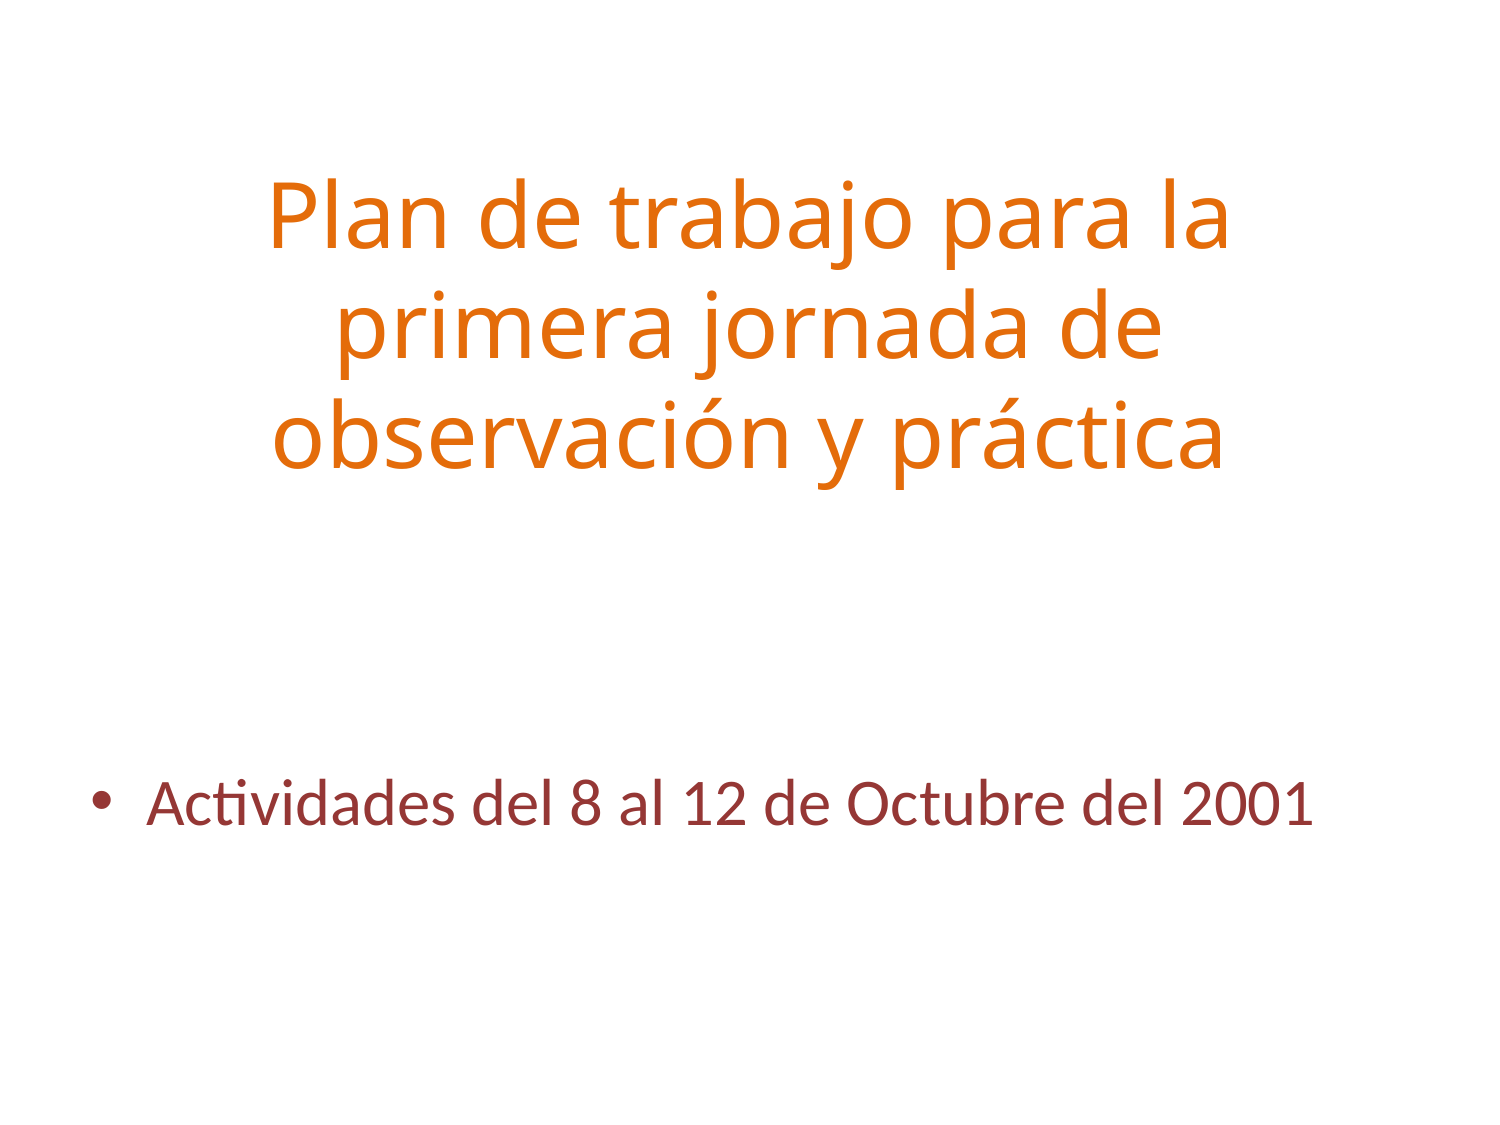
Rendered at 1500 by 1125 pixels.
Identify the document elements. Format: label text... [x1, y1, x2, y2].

title Plan de trabajo para la primera jornada de observación y práctica [75, 45, 1425, 598]
list Actividades del 8 al 12 de Octubre del 2001 [75, 751, 1425, 1005]
